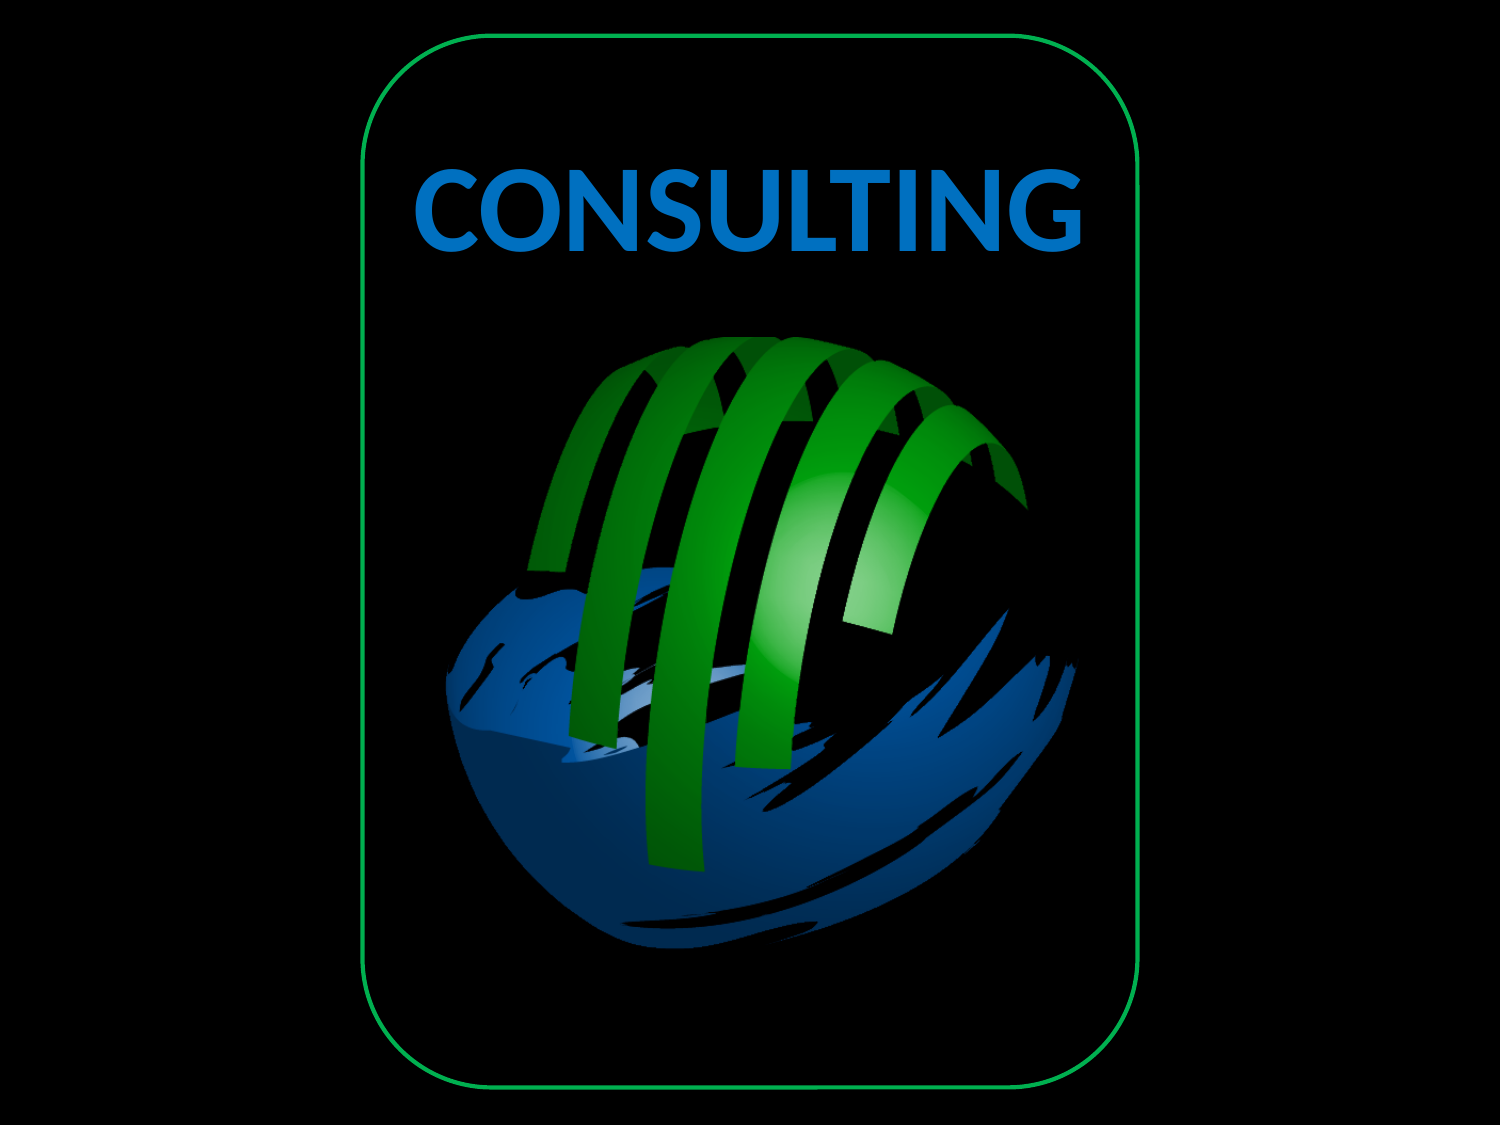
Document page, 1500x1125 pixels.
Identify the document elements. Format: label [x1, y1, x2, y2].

picture [413, 337, 1101, 976]
text_box [362, 35, 1138, 1088]
